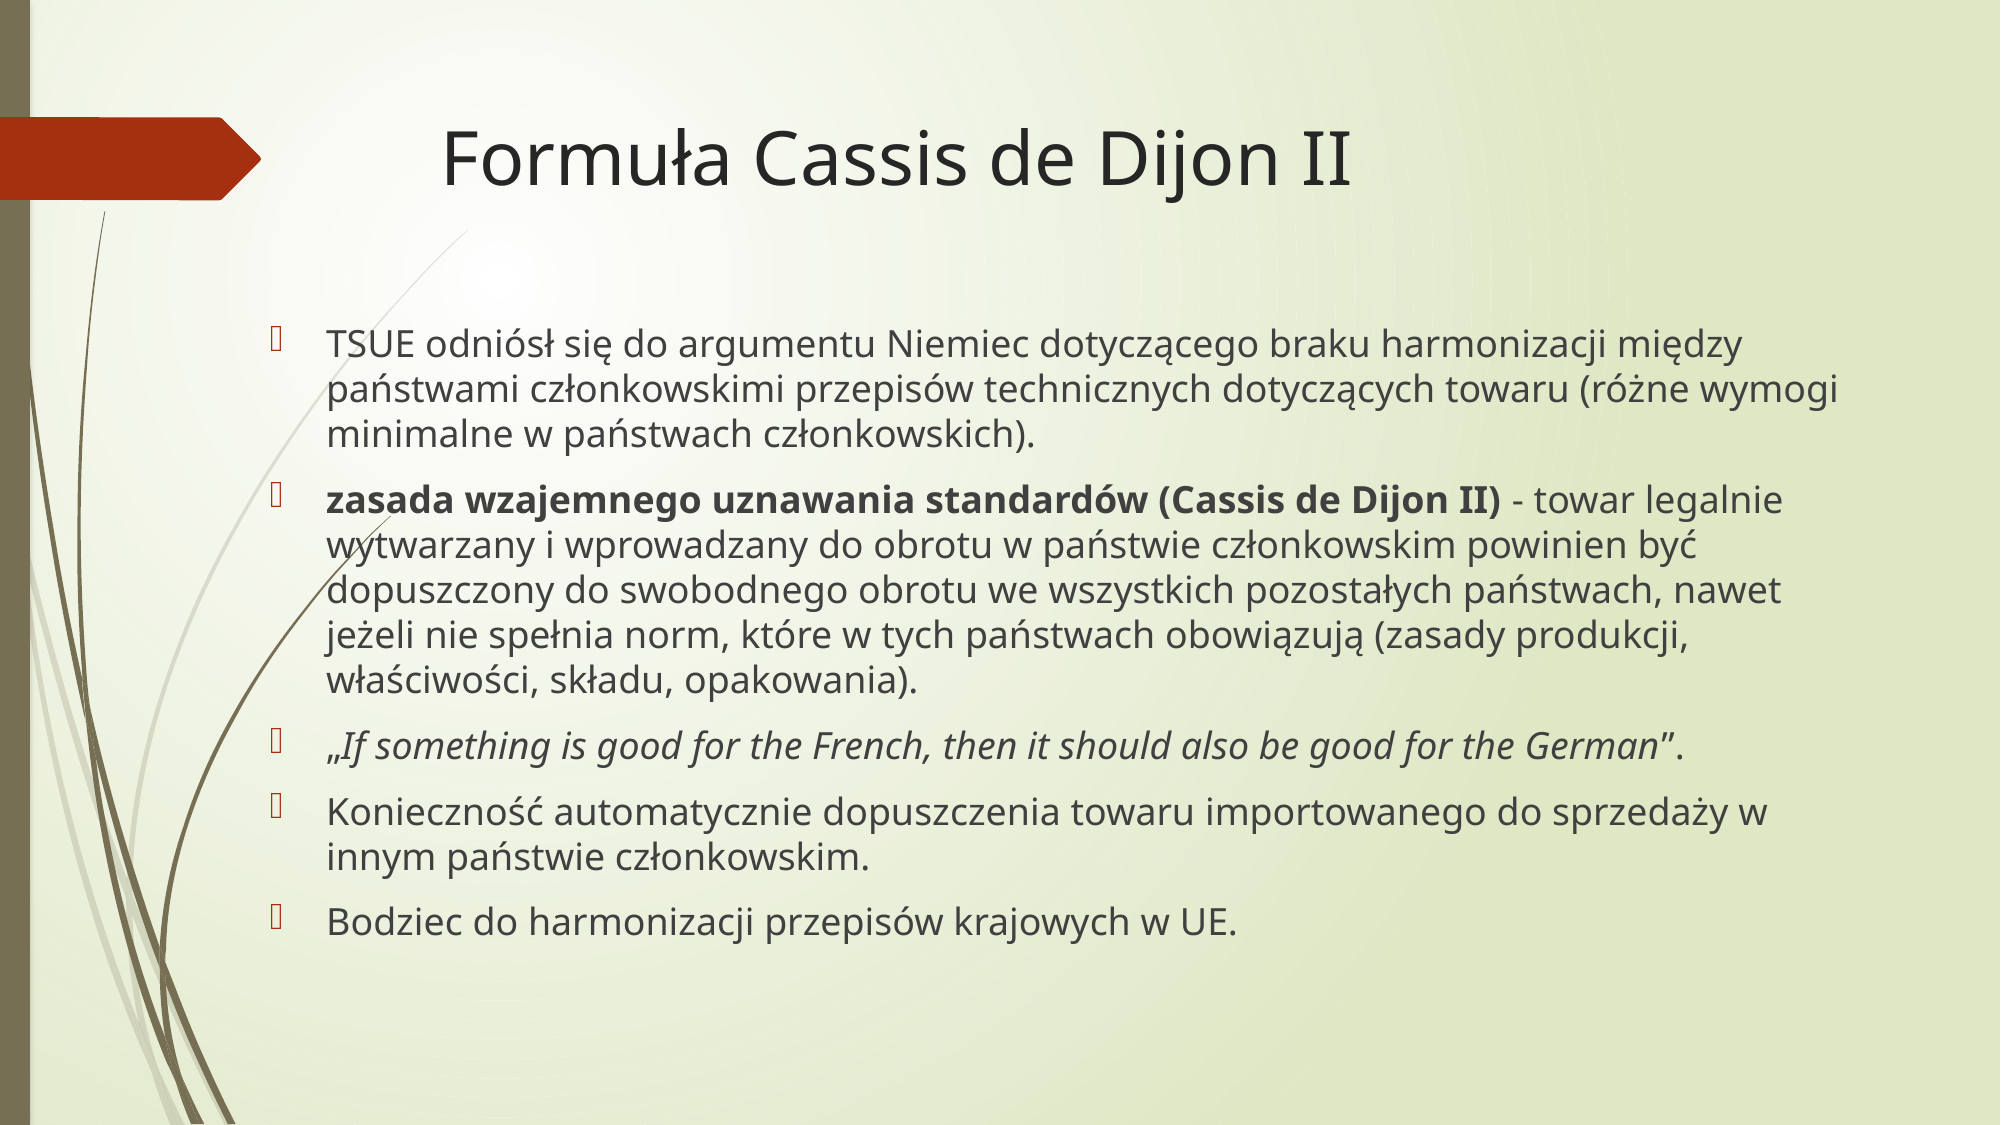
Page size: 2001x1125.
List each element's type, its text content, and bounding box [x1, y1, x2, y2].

title Formuła Cassis de Dijon II [425, 102, 1888, 312]
list TSUE odniósł się do argumentu Niemiec dotyczącego braku harmonizacji między państwami członkowskimi przepisów technicznych dotyczących towaru (różne wymogi minimalne w państwach członkowskich). zasada wzajemnego uznawania standardów (Cassis de Dijon II) - towar legalnie wytwarzany i wprowadzany do obrotu w państwie członkowskim powinien być dopuszczony do swobodnego obrotu we wszystkich pozostałych państwach, nawet jeżeli nie spełnia norm, które w tych państwach obowiązują (zasady produkcji, właściwości, składu, opakowania). „If something is good for the French, then it should also be good for the German”. Konieczność automatycznie dopuszczenia towaru importowanego do sprzedaży w innym państwie członkowskim. Bodziec do harmonizacji przepisów krajowych w UE. [254, 312, 1888, 970]
